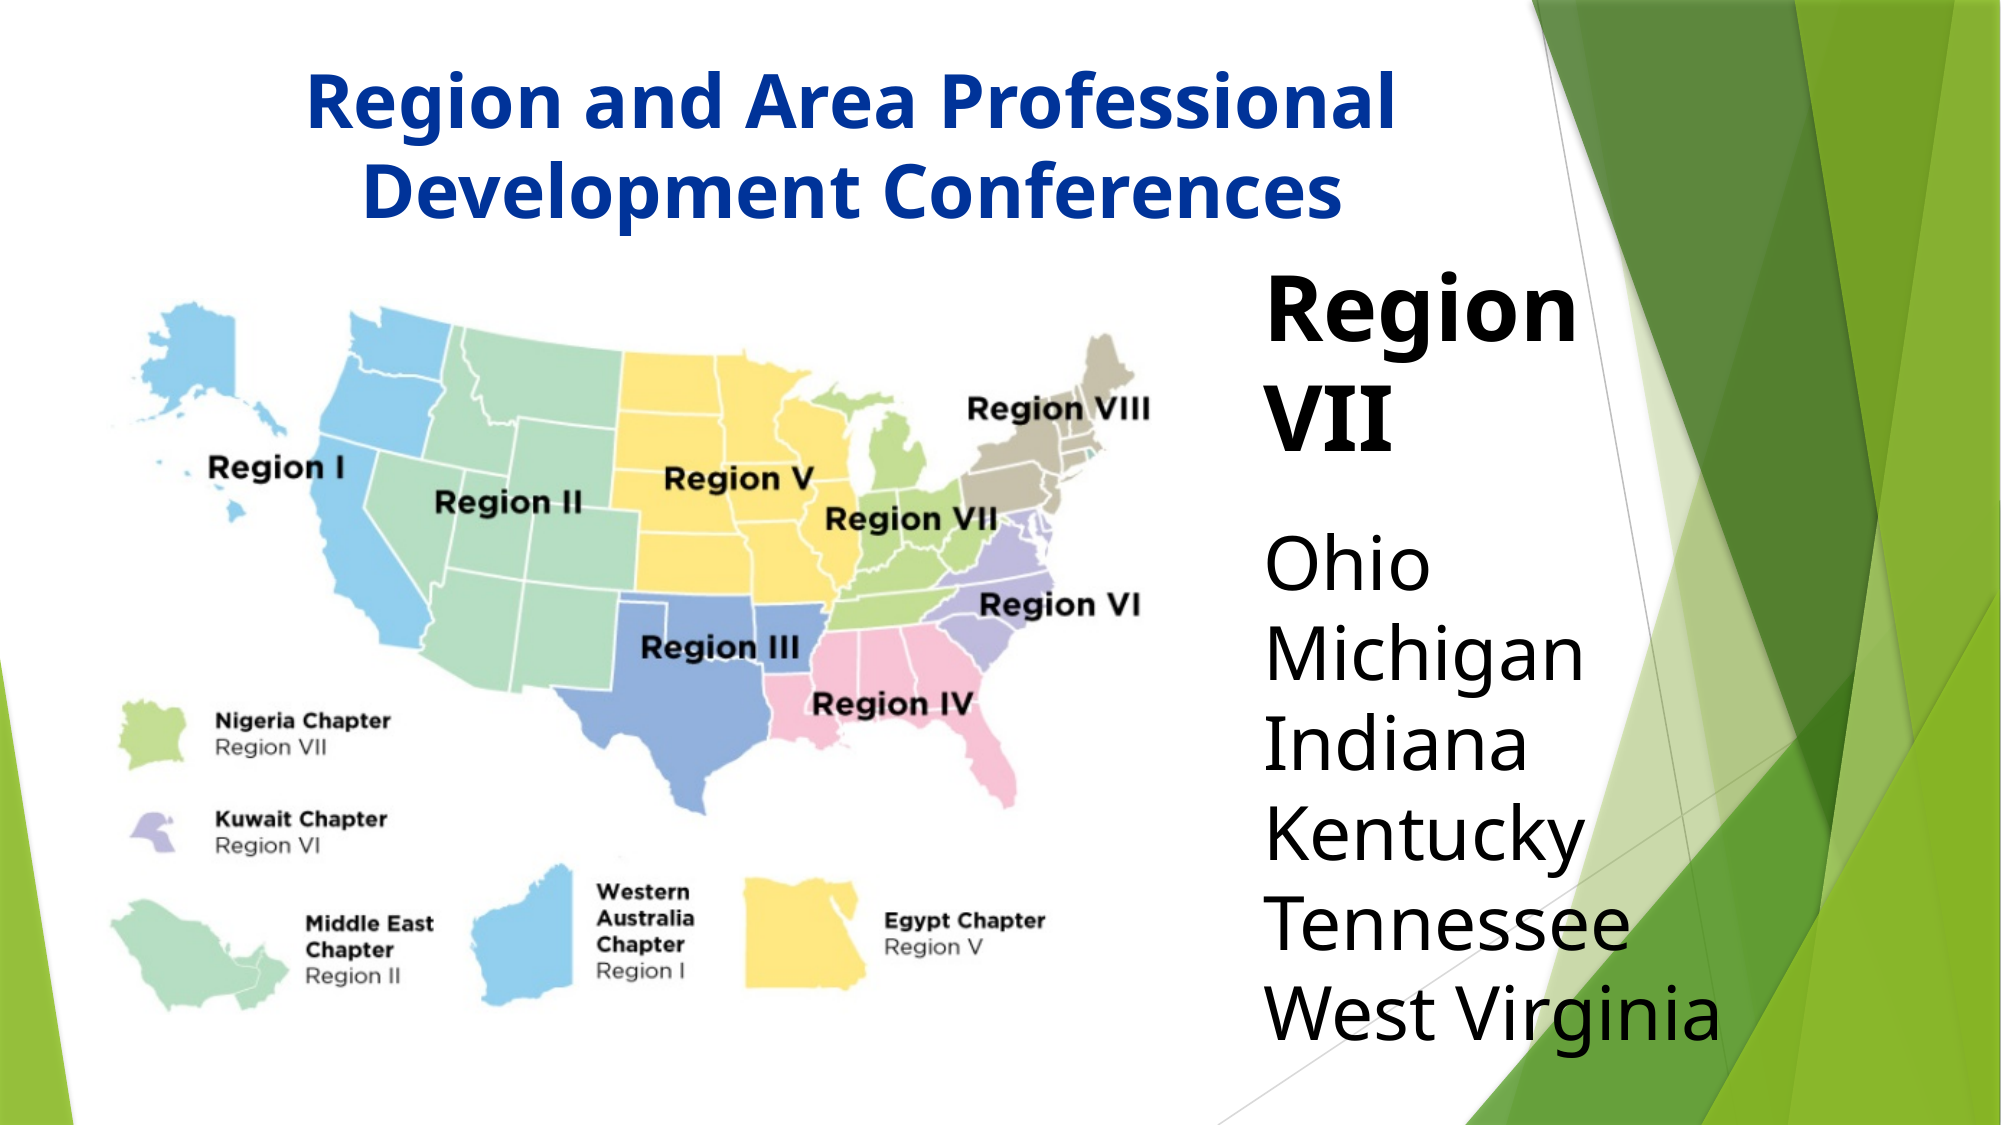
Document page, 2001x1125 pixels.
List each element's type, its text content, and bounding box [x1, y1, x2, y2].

text_box Region VII Ohio Michigan Indiana Kentucky Tennessee West Virginia [1248, 242, 1751, 1063]
text_box Region and Area Professional Development Conferences [45, 45, 1659, 241]
picture [95, 298, 1152, 1016]
